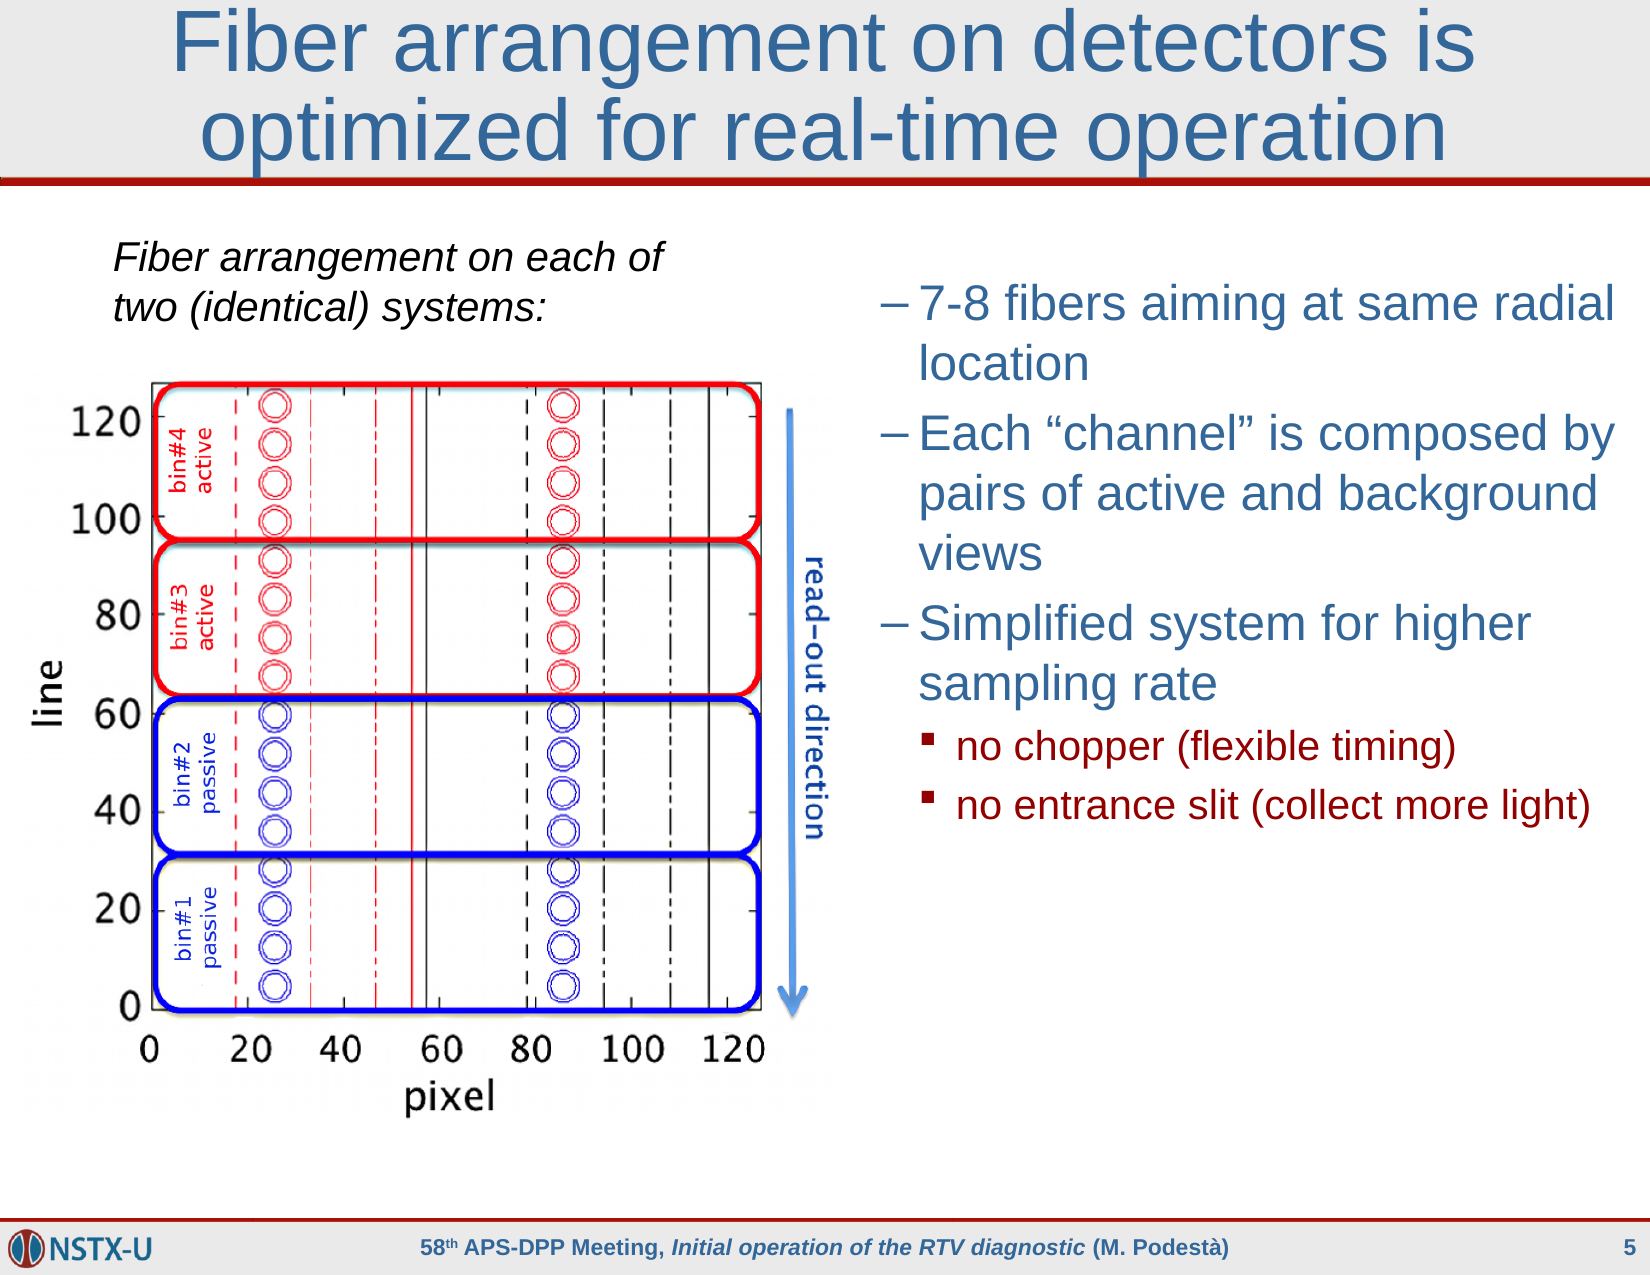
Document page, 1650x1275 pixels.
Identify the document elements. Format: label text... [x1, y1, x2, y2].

picture [0, 179, 1650, 186]
picture [22, 374, 838, 1126]
text_box 7-8 fibers aiming at same radial location Each “channel” is composed by pairs of active and background views Simplified system for higher sampling rate no chopper (flexible timing) no entrance slit (collect more light) [826, 262, 1650, 863]
title Fiber arrangement on detectors is optimized for real-time operation [0, 0, 1650, 179]
picture [0, 1218, 1650, 1275]
text_box Fiber arrangement on each of two (identical) systems: [96, 221, 715, 339]
